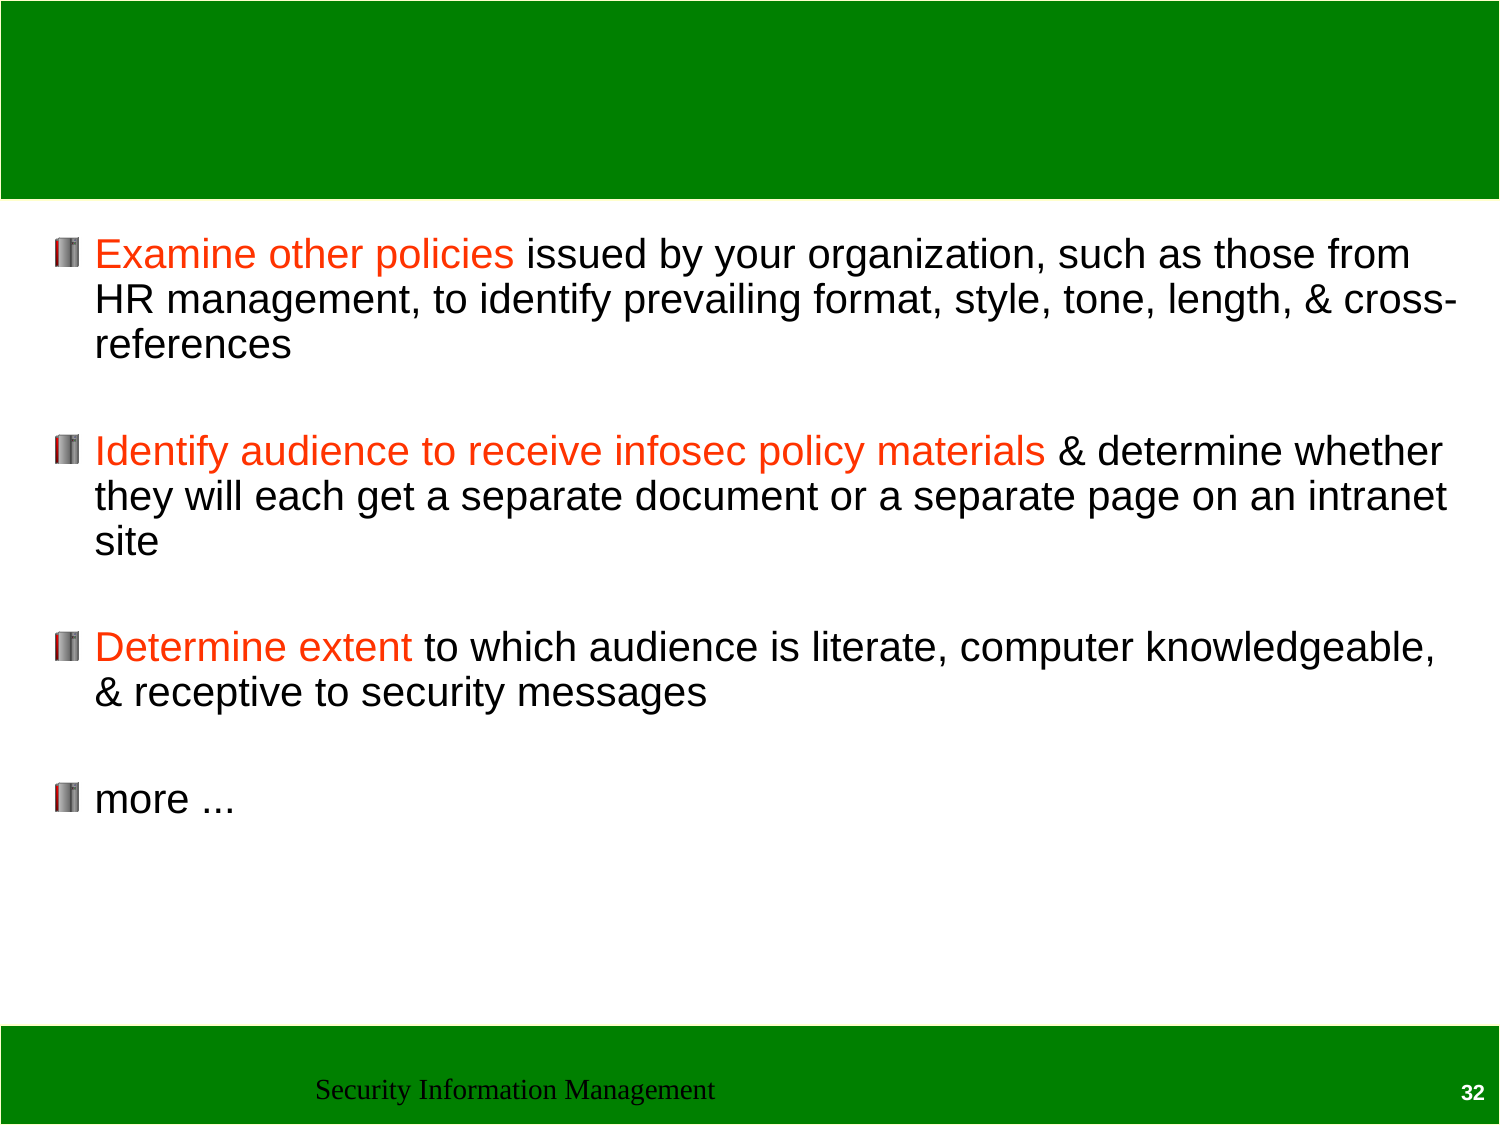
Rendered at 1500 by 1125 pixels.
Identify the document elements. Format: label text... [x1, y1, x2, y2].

footer Security Information Management [37, 1025, 1000, 1113]
picture [52, 434, 82, 464]
picture [52, 237, 82, 267]
slide_number 32 [1125, 1025, 1500, 1113]
list Examine other policies issued by your organization, such as those from HR management, to identify prevailing format, style, tone, length, & cross-references Identify audience to receive infosec policy materials & determine whether they will each get a separate document or a separate page on an intranet site Determine extent to which audience is literate, computer knowledgeable, & receptive to security messages more ... [37, 224, 1475, 1013]
picture [52, 631, 82, 661]
picture [52, 782, 82, 812]
